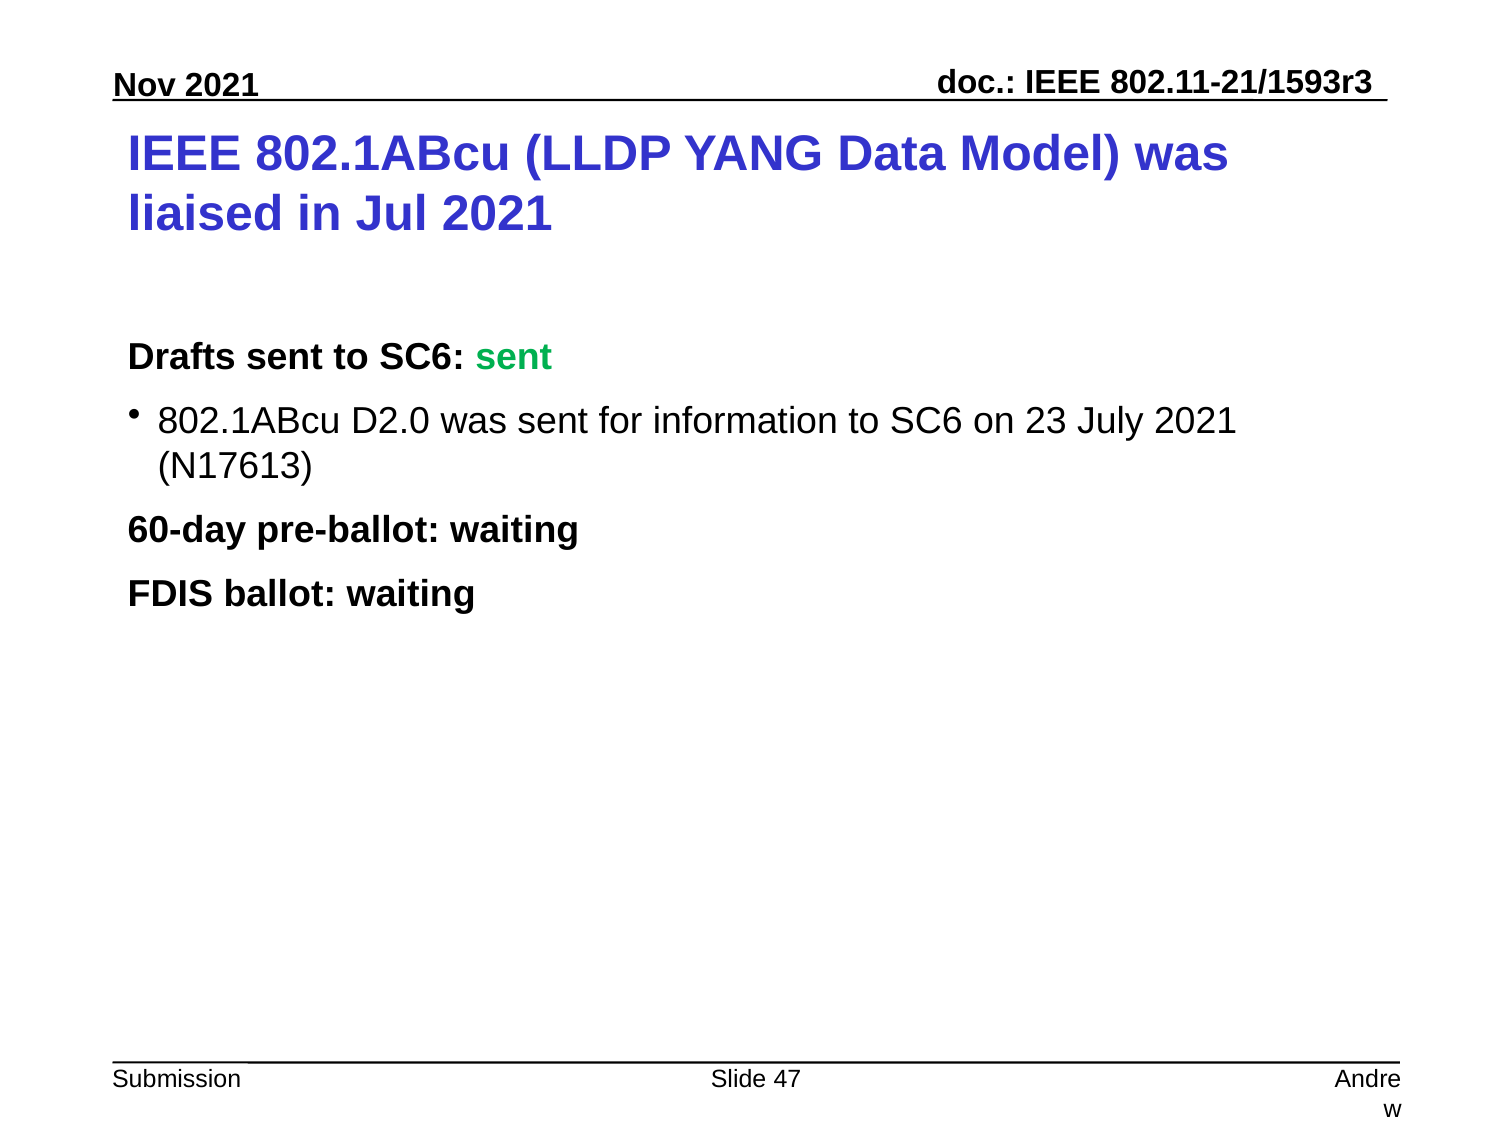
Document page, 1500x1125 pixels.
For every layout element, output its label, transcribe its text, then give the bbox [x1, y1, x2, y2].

title IEEE 802.1ABcu (LLDP YANG Data Model) was liaised in Jul 2021 [112, 112, 1388, 288]
slide_number Slide 47 [709, 1061, 803, 1093]
list Drafts sent to SC6: sent 802.1ABcu D2.0 was sent for information to SC6 on 23 July 2021 (N17613) 60-day pre-ballot: waiting FDIS ballot: waiting [112, 324, 1388, 1000]
footer Andrew Myles, Cisco [1320, 1061, 1402, 1093]
